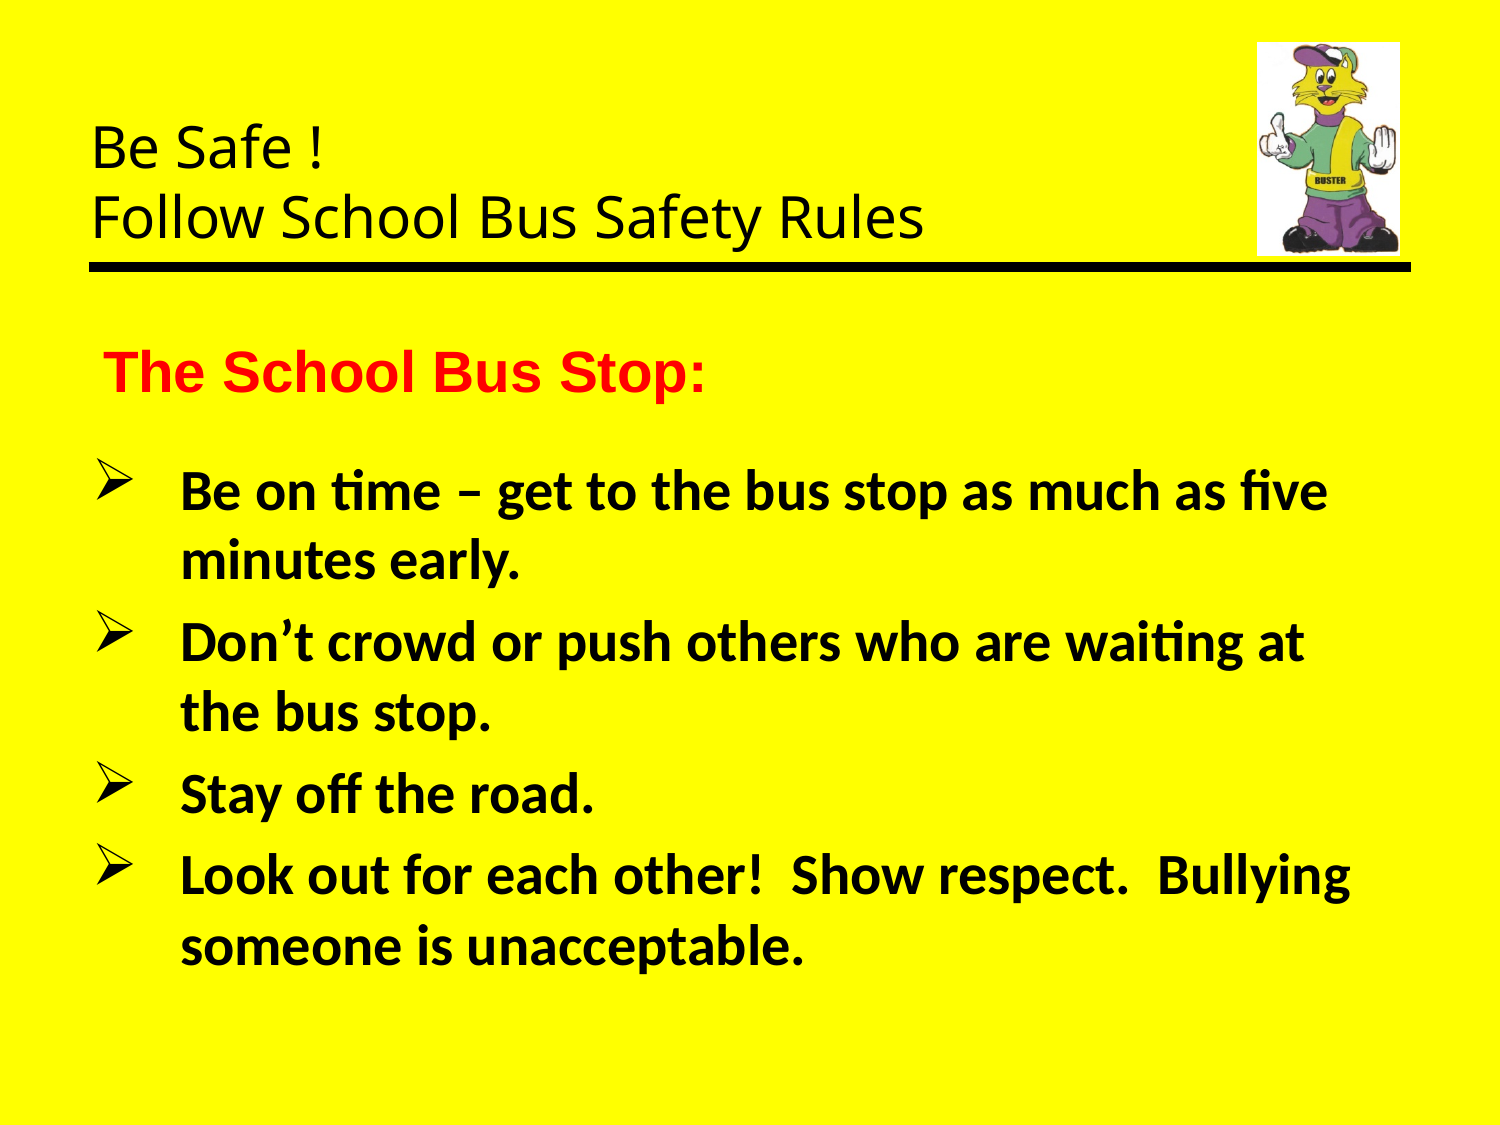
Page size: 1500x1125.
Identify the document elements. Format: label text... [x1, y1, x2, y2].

list Be on time – get to the bus stop as much as five minutes early. Don’t crowd or push others who are waiting at the bus stop. Stay off the road. Look out for each other! Show respect. Bullying someone is unacceptable. [76, 444, 1412, 1024]
picture [1257, 42, 1400, 256]
title Be Safe ! Follow School Bus Safety Rules [74, 44, 1426, 315]
text_box The School Bus Stop: [88, 326, 1187, 411]
